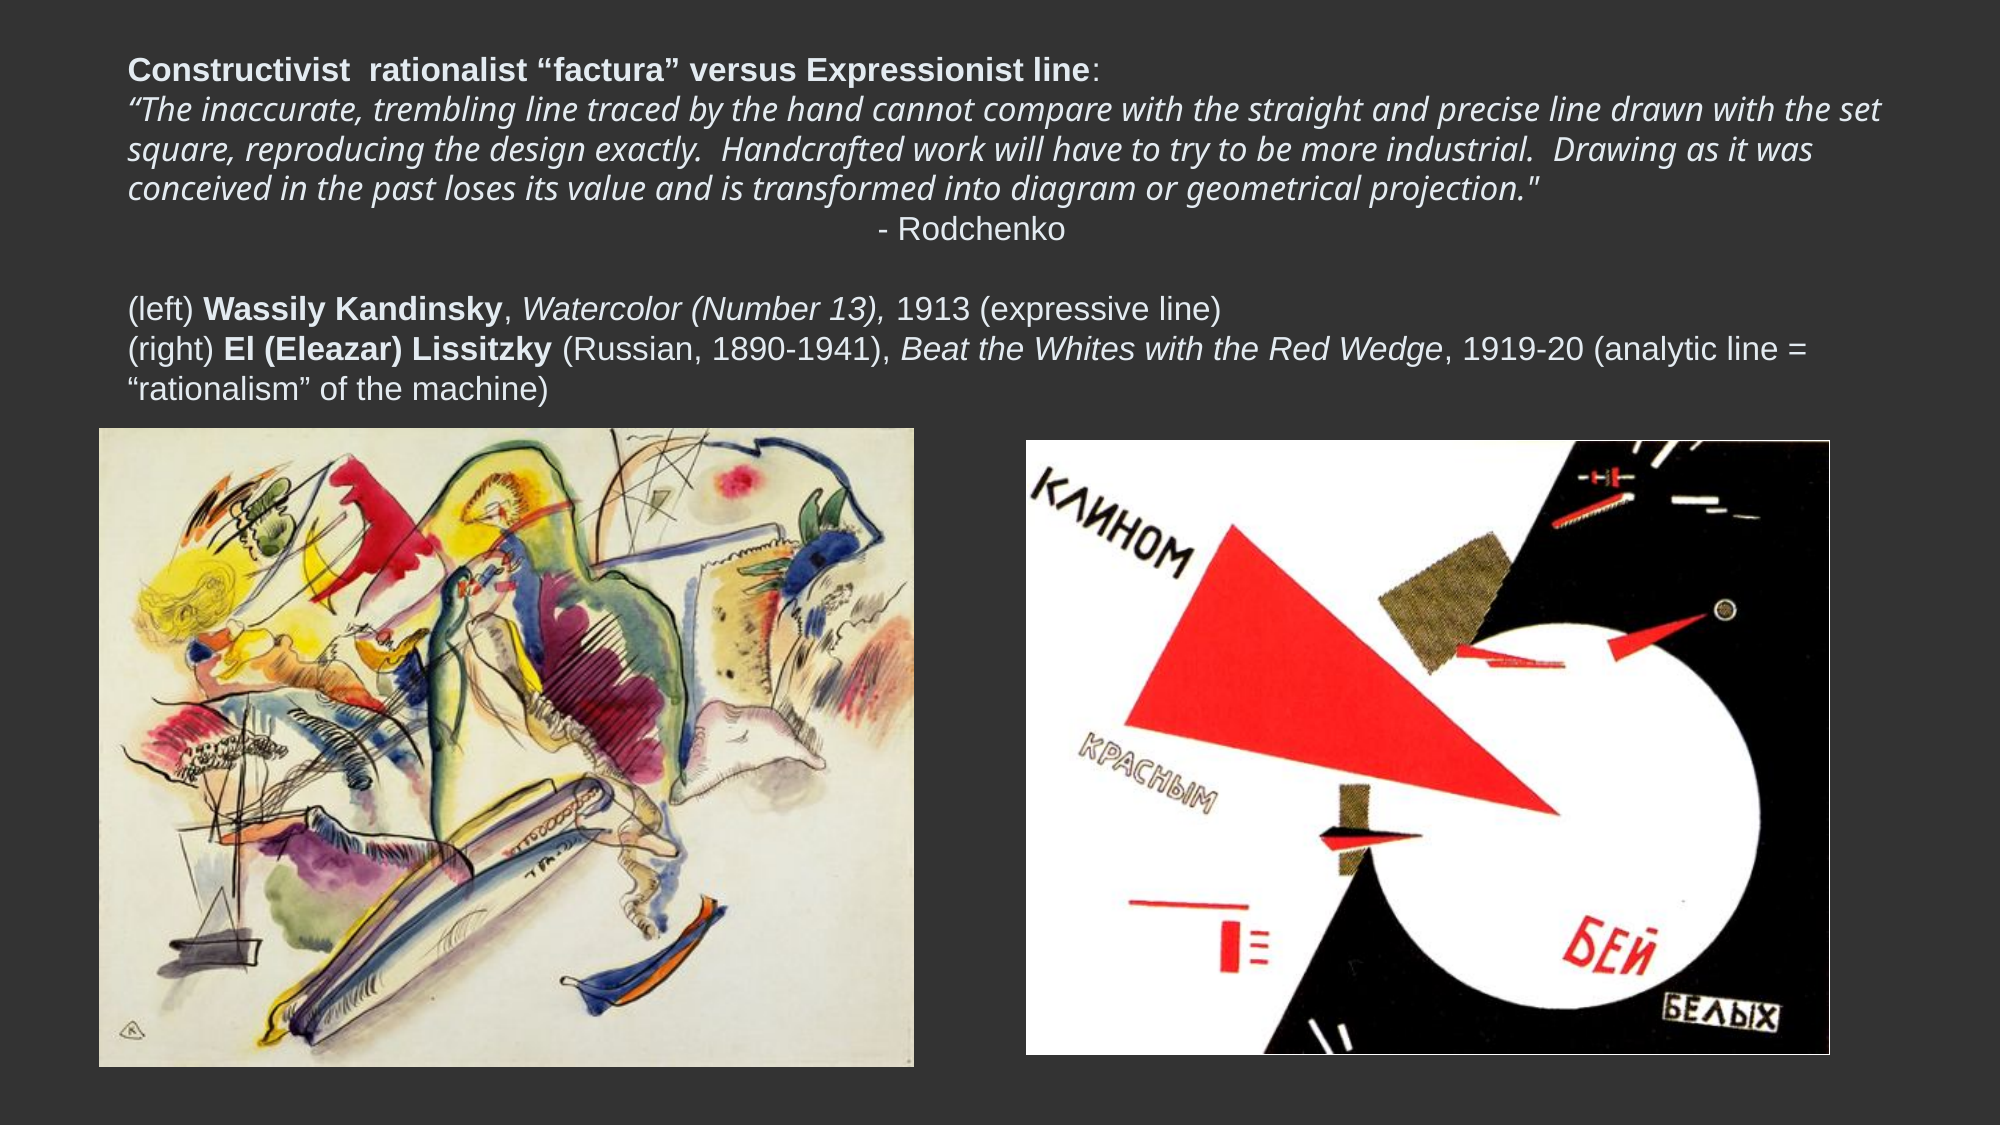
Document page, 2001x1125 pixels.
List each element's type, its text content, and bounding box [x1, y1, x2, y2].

title Constructivist rationalist “factura” versus Expressionist line: “The inaccurate, trembling line traced by the hand cannot compare with the straight and precise line drawn with the set square, reproducing the design exactly. Handcrafted work will have to try to be more industrial. Drawing as it was conceived in the past loses its value and is transformed into diagram or geometrical projection." - Rodchenko (left) Wassily Kandinsky, Watercolor (Number 13), 1913 (expressive line) (right) El (Eleazar) Lissitzky (Russian, 1890-1941), Beat the Whites with the Red Wedge, 1919-20 (analytic line = “rationalism” of the machine) [112, 0, 1950, 455]
picture [99, 428, 914, 1068]
picture [1027, 441, 1830, 1055]
